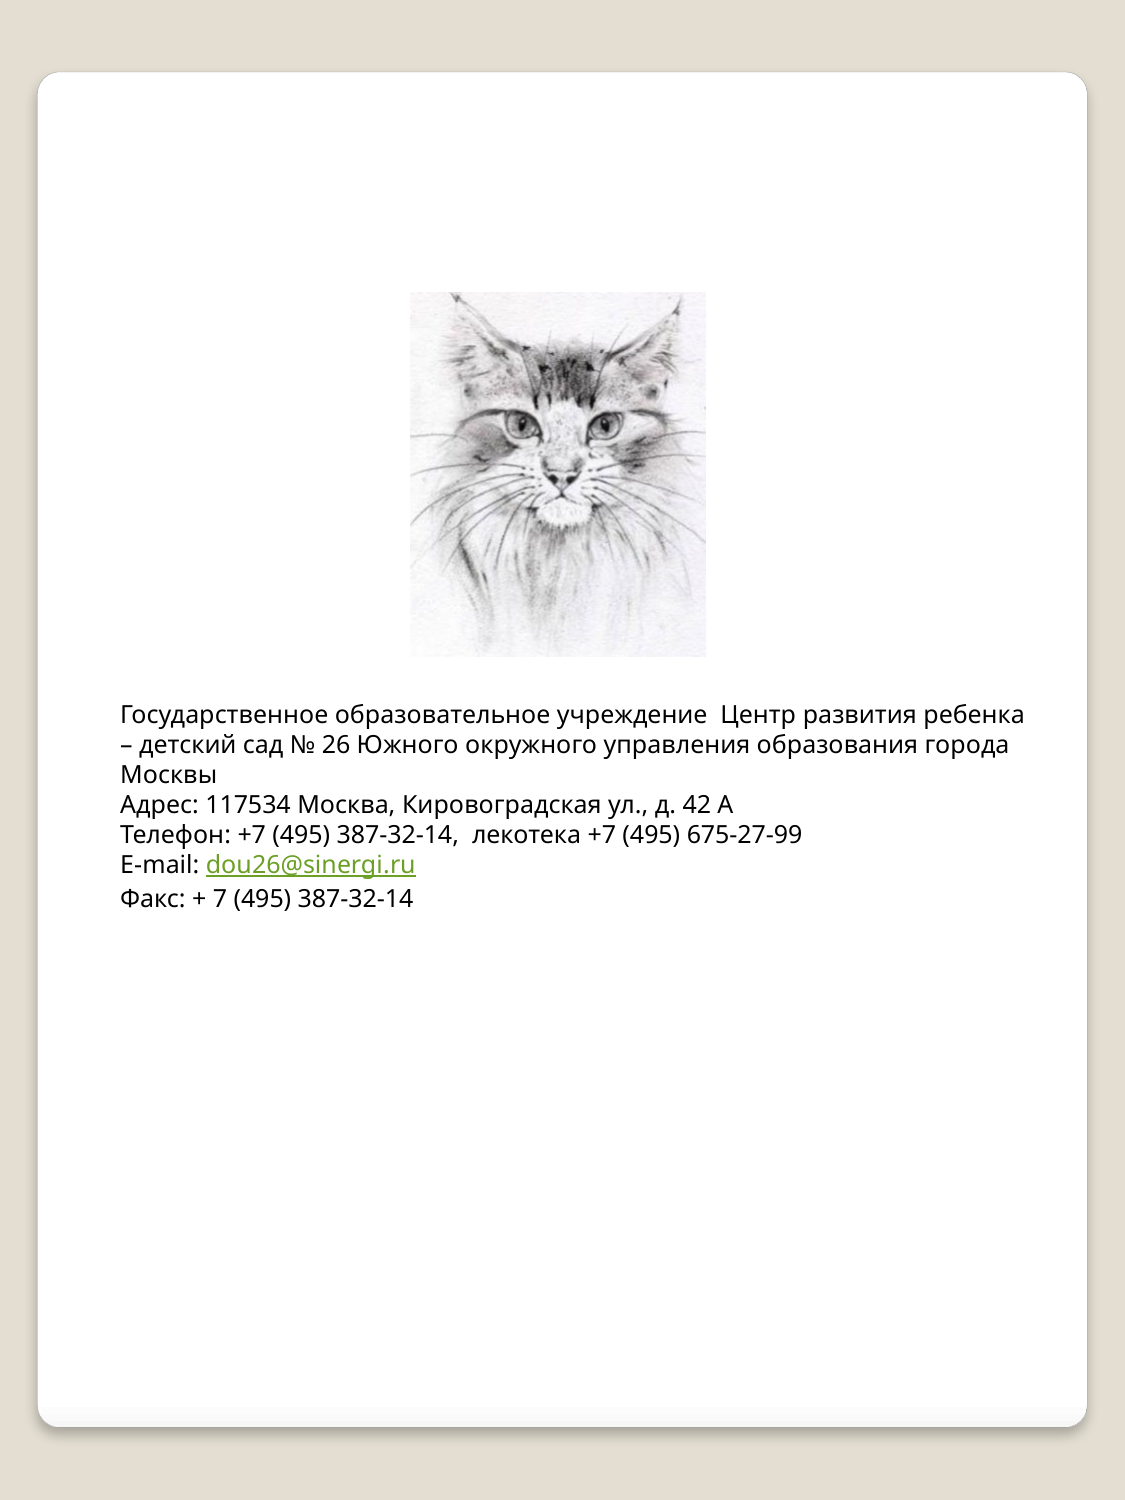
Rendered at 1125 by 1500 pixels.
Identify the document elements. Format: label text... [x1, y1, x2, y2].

picture [409, 292, 706, 657]
text_box Государственное образовательное учреждение Центр развития ребенка – детский сад № 26 Южного окружного управления образования города Москвы Адрес: 117534 Москва, Кировоградская ул., д. 42 А Телефон: +7 (495) 387-32-14, лекотека +7 (495) 675-27-99 E-mail: dou26@sinergi.ru Факс: + 7 (495) 387-32-14 [105, 691, 1043, 965]
